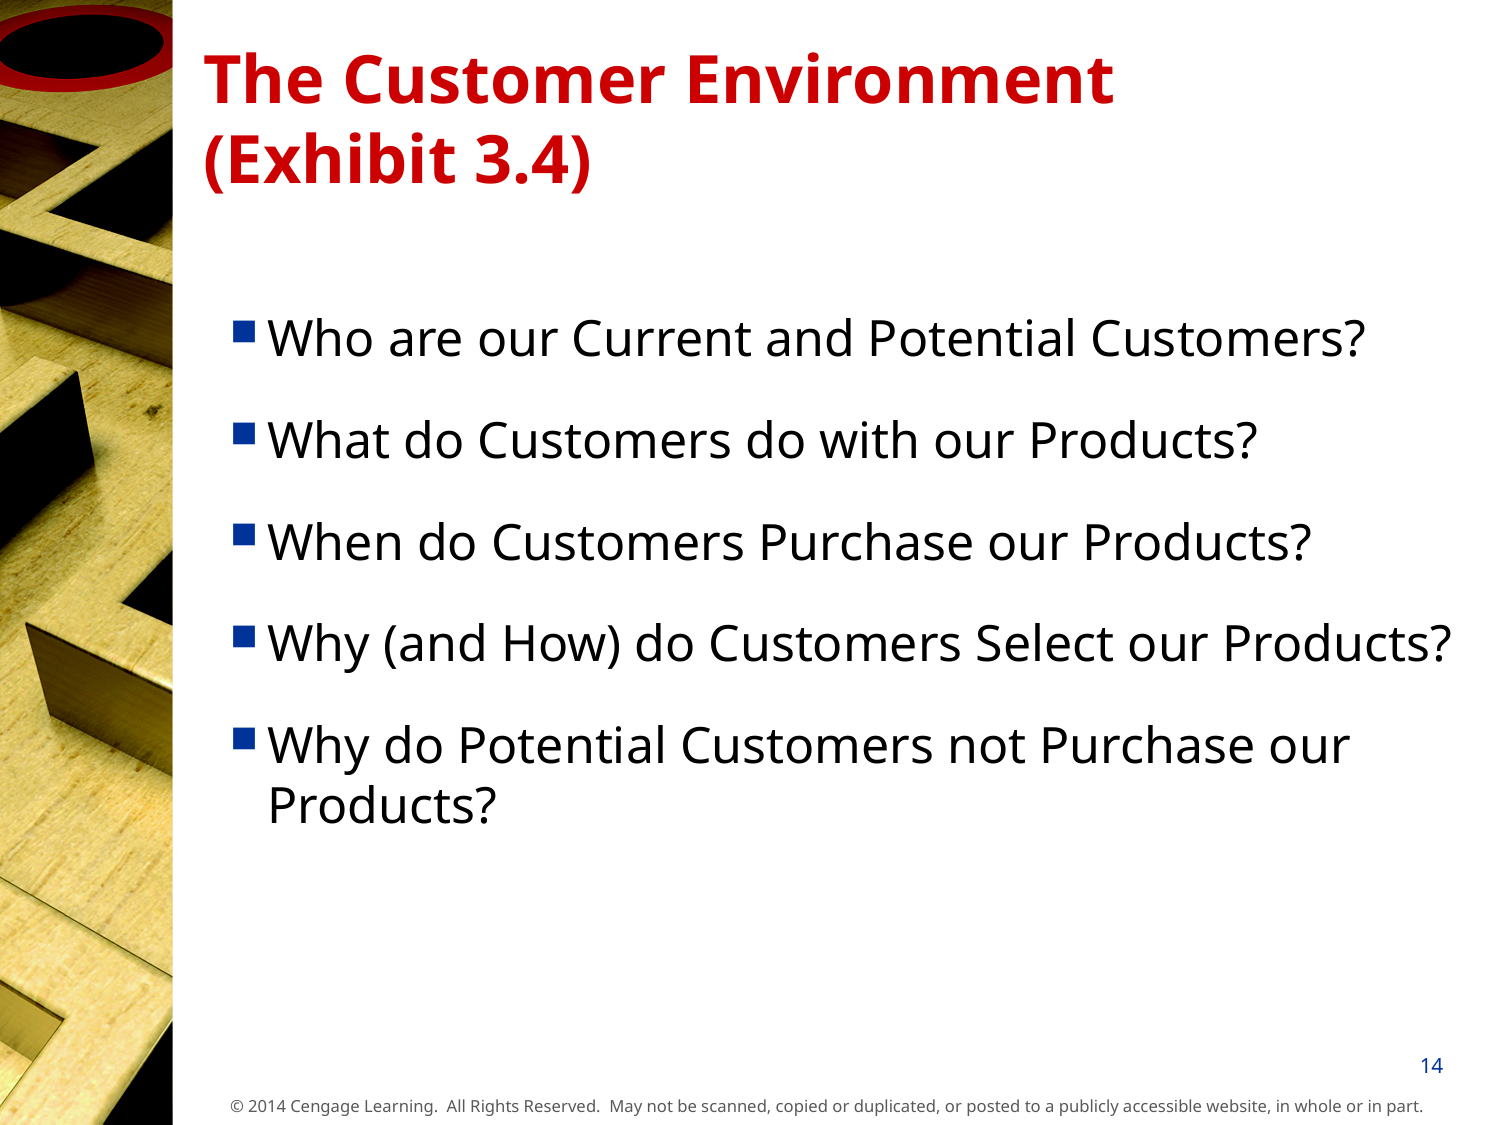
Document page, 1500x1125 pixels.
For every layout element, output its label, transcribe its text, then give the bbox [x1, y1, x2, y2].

list Who are our Current and Potential Customers? What do Customers do with our Products? When do Customers Purchase our Products? Why (and How) do Customers Select our Products? Why do Potential Customers not Purchase our Products? [215, 212, 1478, 981]
slide_number 14 [1386, 1037, 1478, 1097]
picture [0, 0, 173, 1125]
title The Customer Environment (Exhibit 3.4) [188, 29, 1454, 213]
